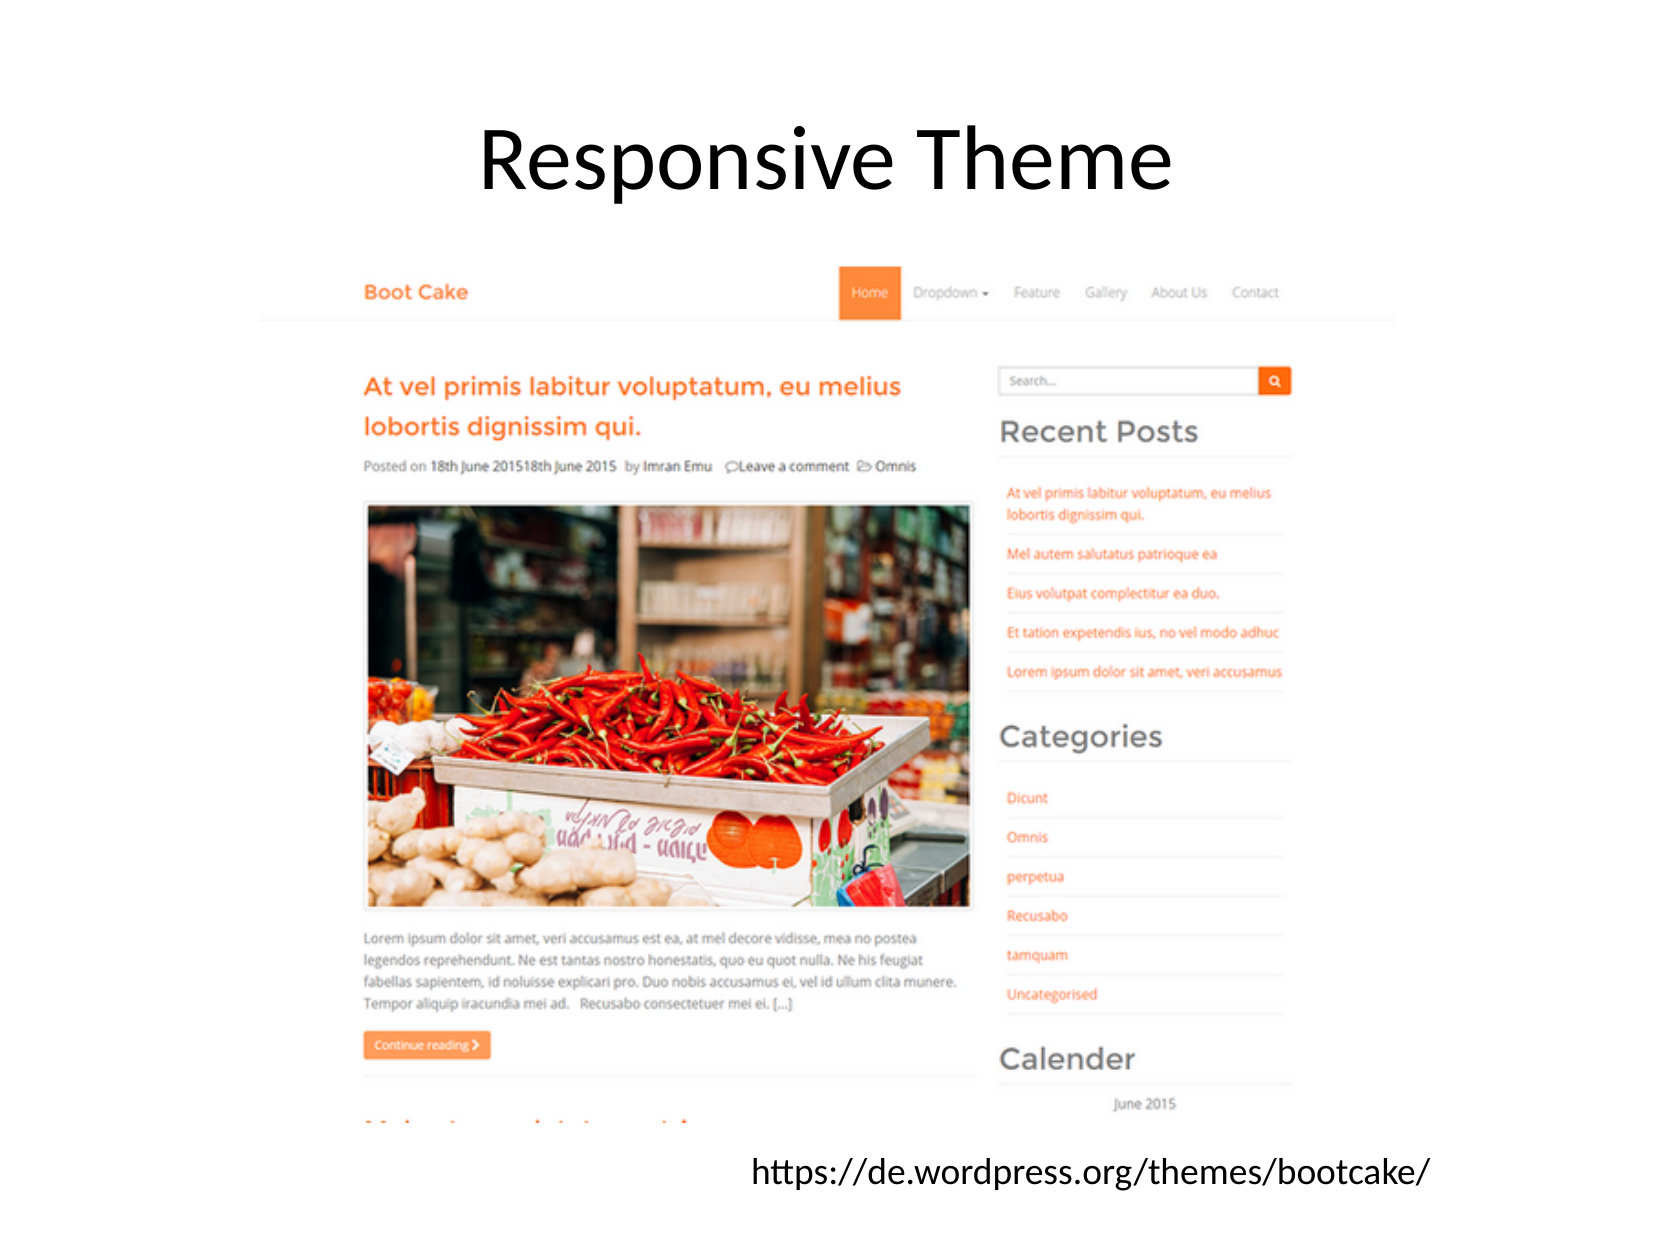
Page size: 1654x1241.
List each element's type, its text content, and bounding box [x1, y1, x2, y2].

picture [259, 265, 1395, 1124]
title Responsive Theme [82, 49, 1571, 257]
text_box https://de.wordpress.org/themes/bootcake/ [736, 1139, 1447, 1200]
